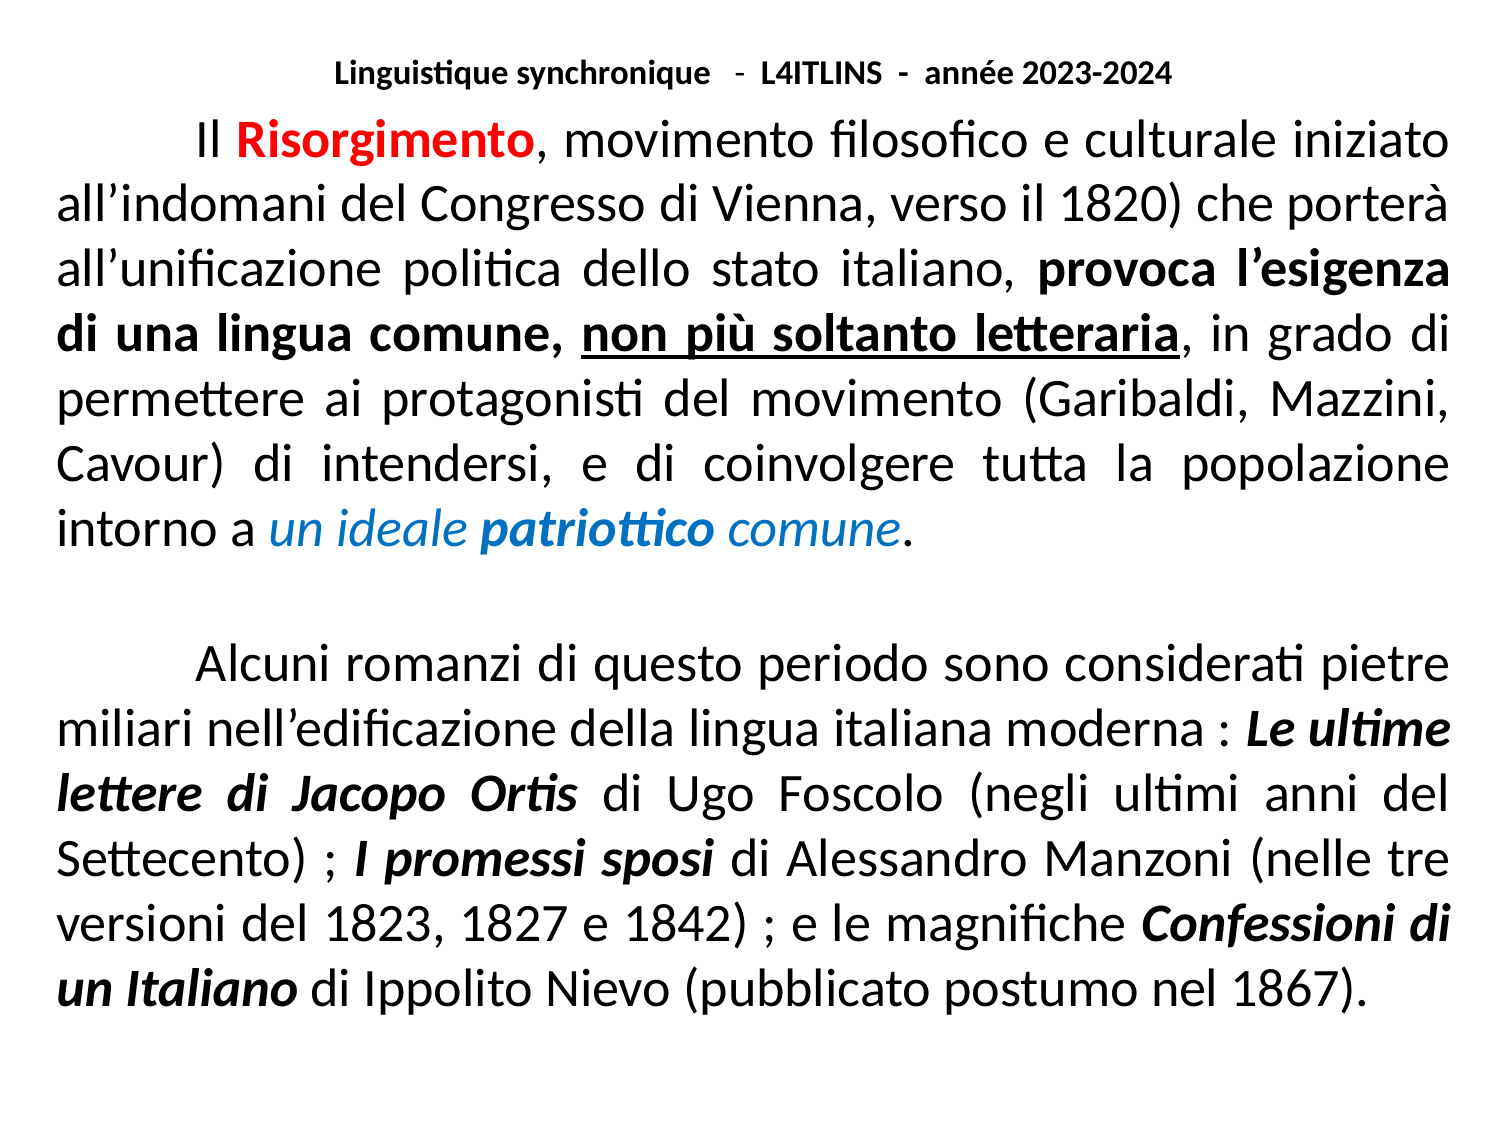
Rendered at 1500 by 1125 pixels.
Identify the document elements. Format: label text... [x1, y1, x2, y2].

list Linguistique synchronique - L4ITLINS - année 2023-2024 Il Risorgimento, movimento filosofico e culturale iniziato all’indomani del Congresso di Vienna, verso il 1820) che porterà all’unificazione politica dello stato italiano, provoca l’esigenza di una lingua comune, non più soltanto letteraria, in grado di permettere ai protagonisti del movimento (Garibaldi, Mazzini, Cavour) di intendersi, e di coinvolgere tutta la popolazione intorno a un ideale patriottico comune. Alcuni romanzi di questo periodo sono considerati pietre miliari nell’edificazione della lingua italiana moderna : Le ultime lettere di Jacopo Ortis di Ugo Foscolo (negli ultimi anni del Settecento) ; I promessi sposi di Alessandro Manzoni (nelle tre versioni del 1823, 1827 e 1842) ; e le magnifiche Confessioni di un Italiano di Ippolito Nievo (pubblicato postumo nel 1867). [41, 42, 1467, 1094]
